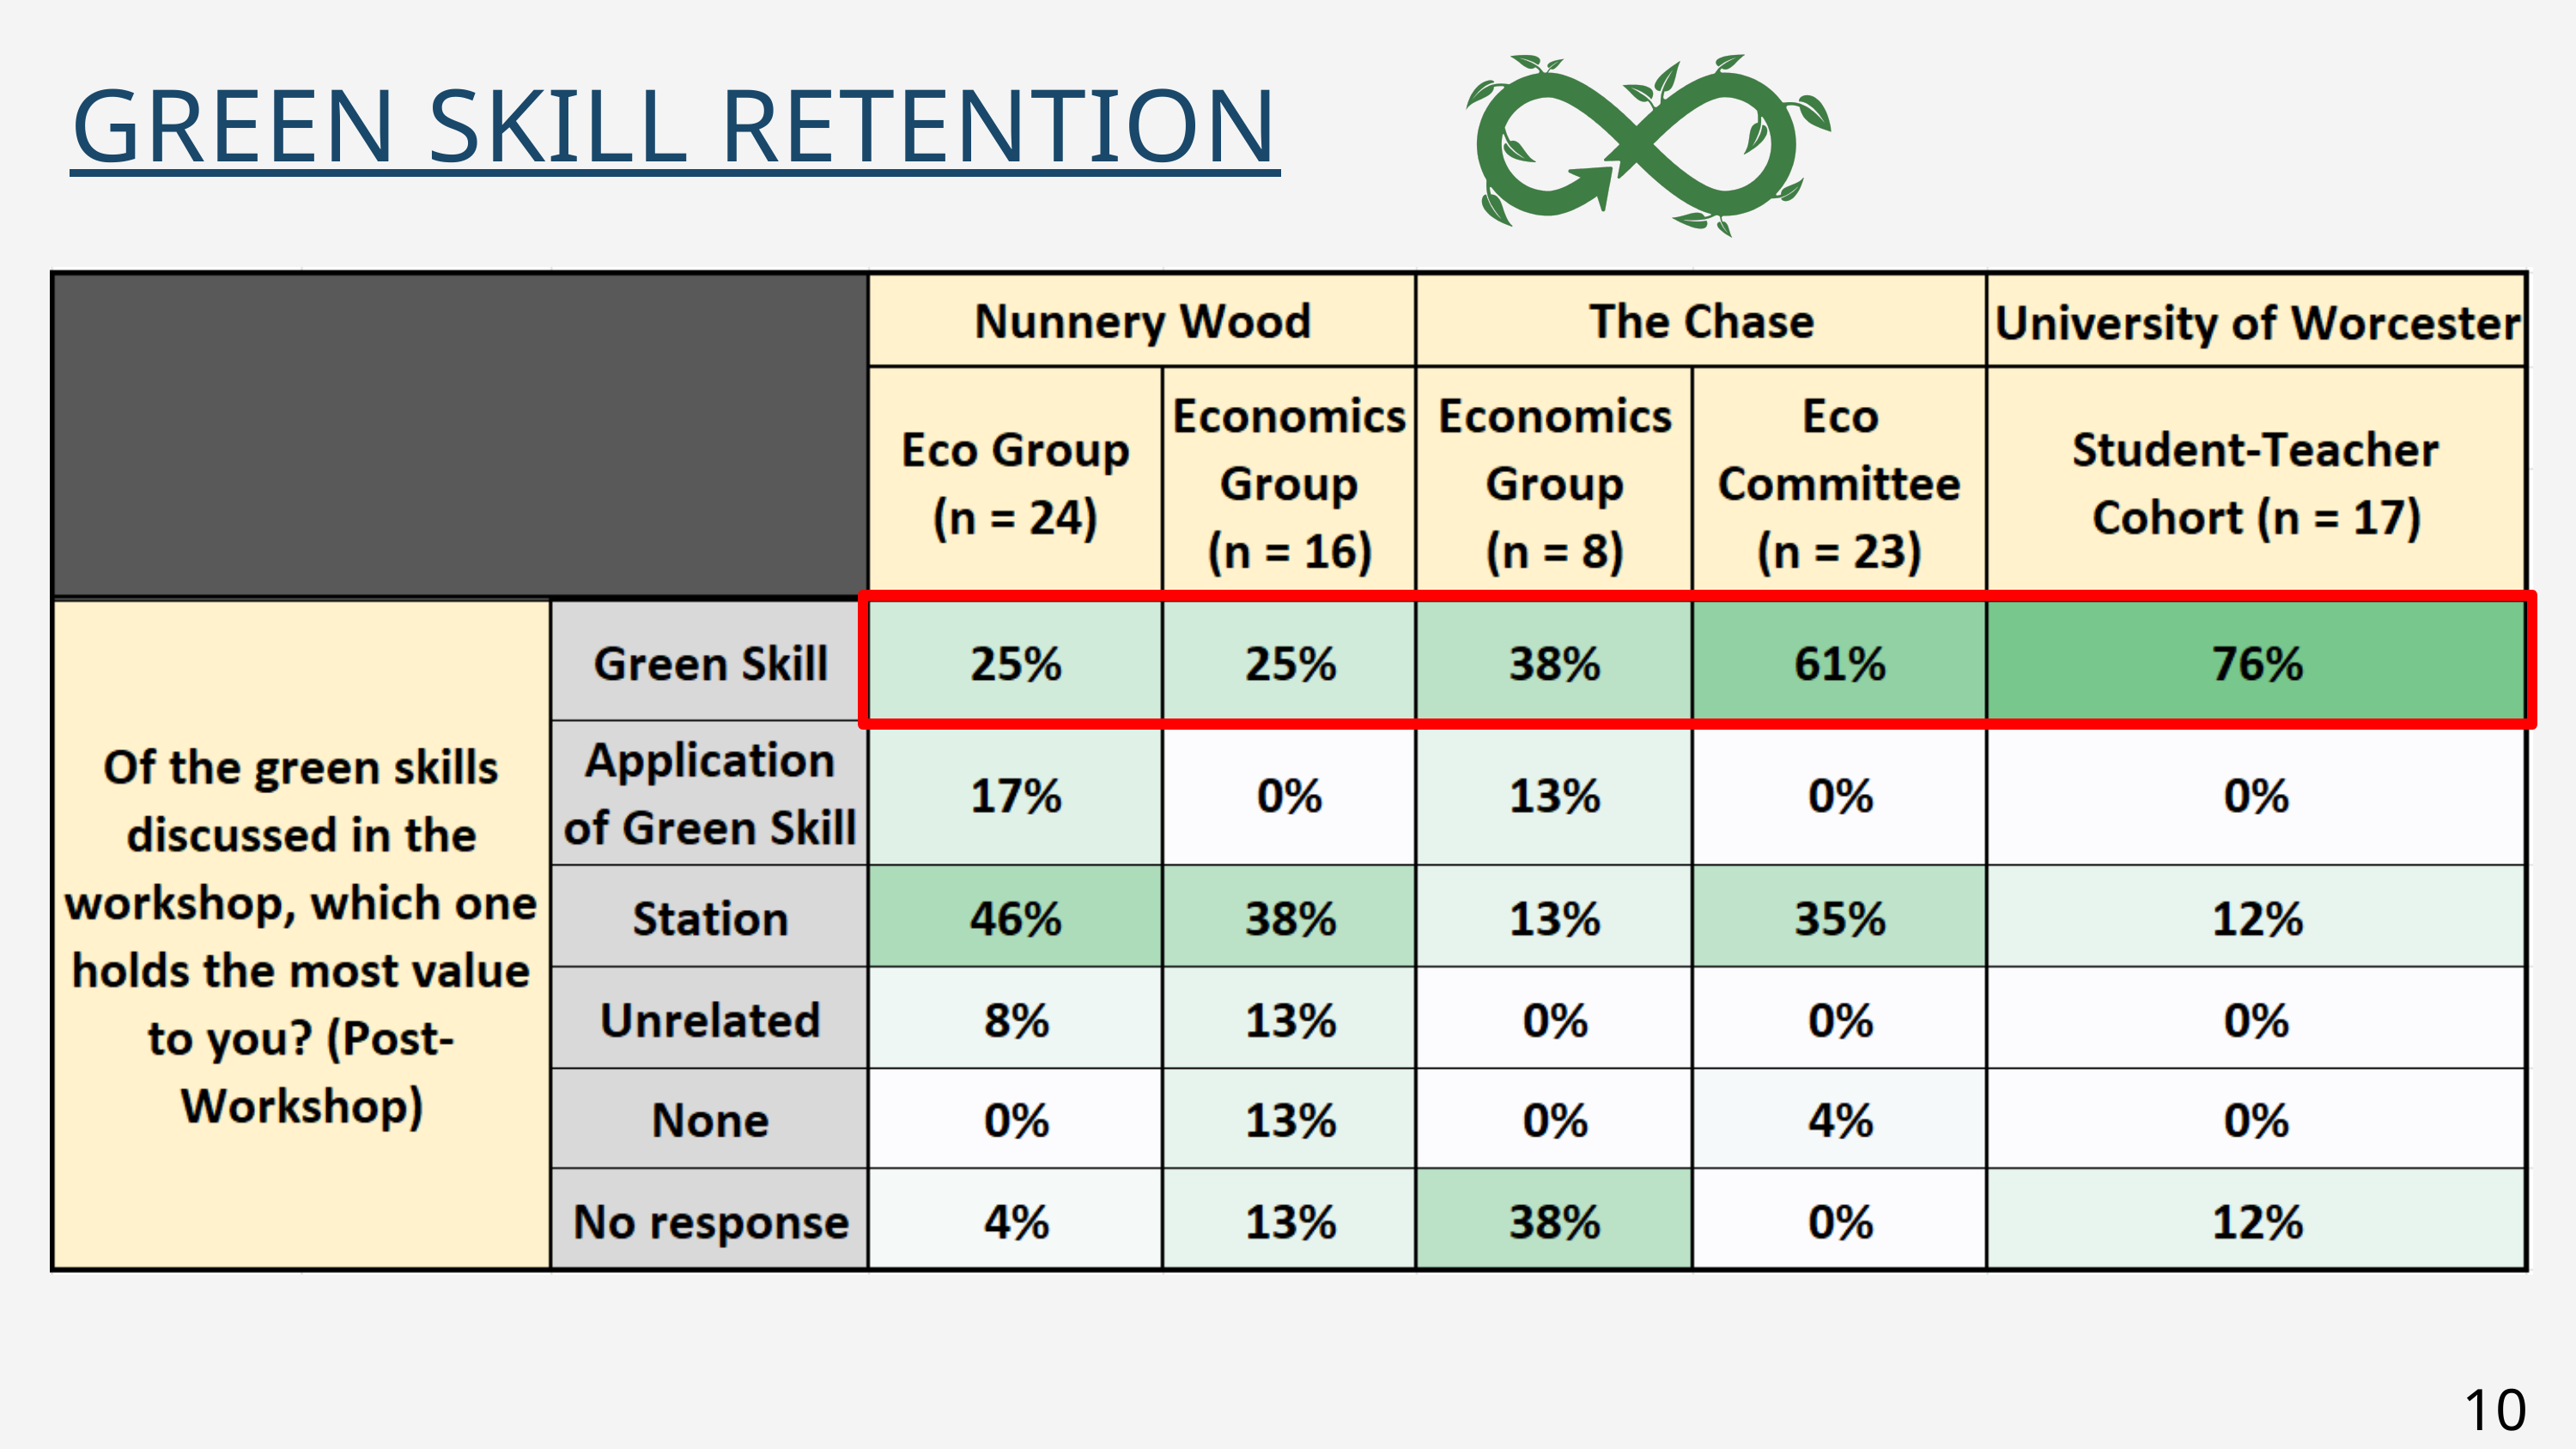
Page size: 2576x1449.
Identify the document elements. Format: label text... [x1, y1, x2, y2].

text_box GREEN SKILL RETENTION [70, 56, 1467, 182]
picture [50, 267, 2533, 1276]
text_box 10 [2435, 1361, 2556, 1442]
text_box [1466, 52, 1832, 238]
